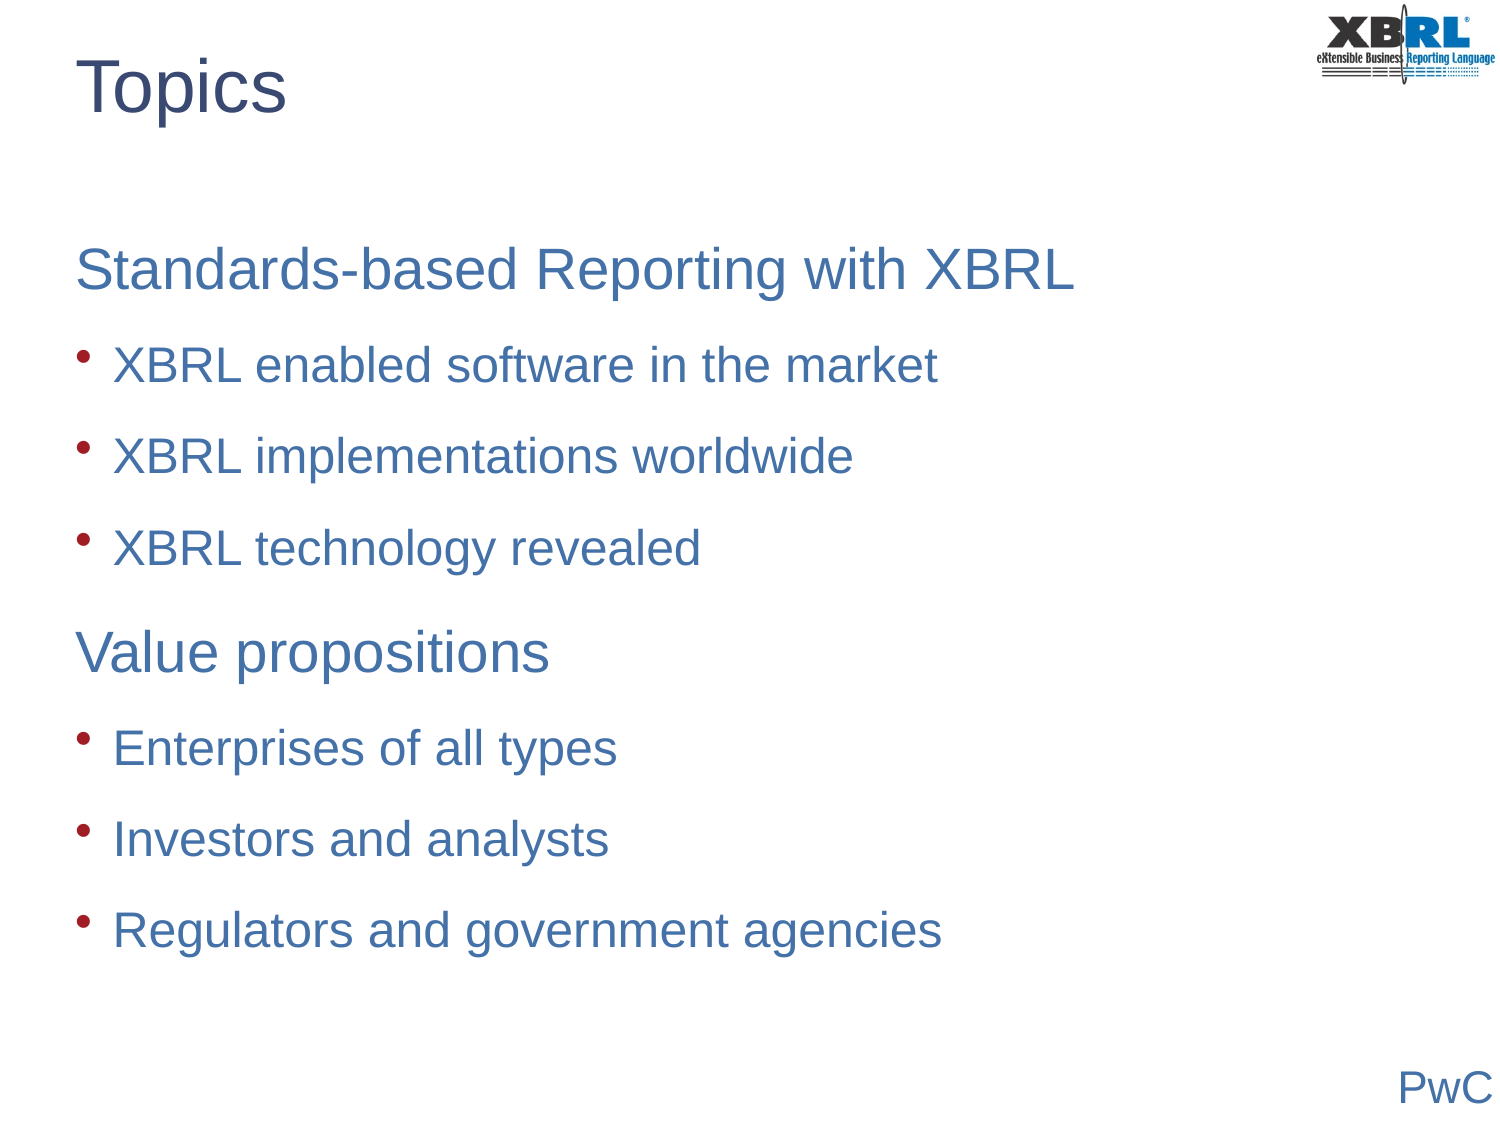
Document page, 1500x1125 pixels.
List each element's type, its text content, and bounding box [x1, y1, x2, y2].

list Standards-based Reporting with XBRL XBRL enabled software in the market XBRL implementations worldwide XBRL technology revealed Value propositions Enterprises of all types Investors and analysts Regulators and government agencies [74, 224, 1417, 1028]
title Topics [0, 0, 1301, 213]
picture [1312, 0, 1500, 89]
